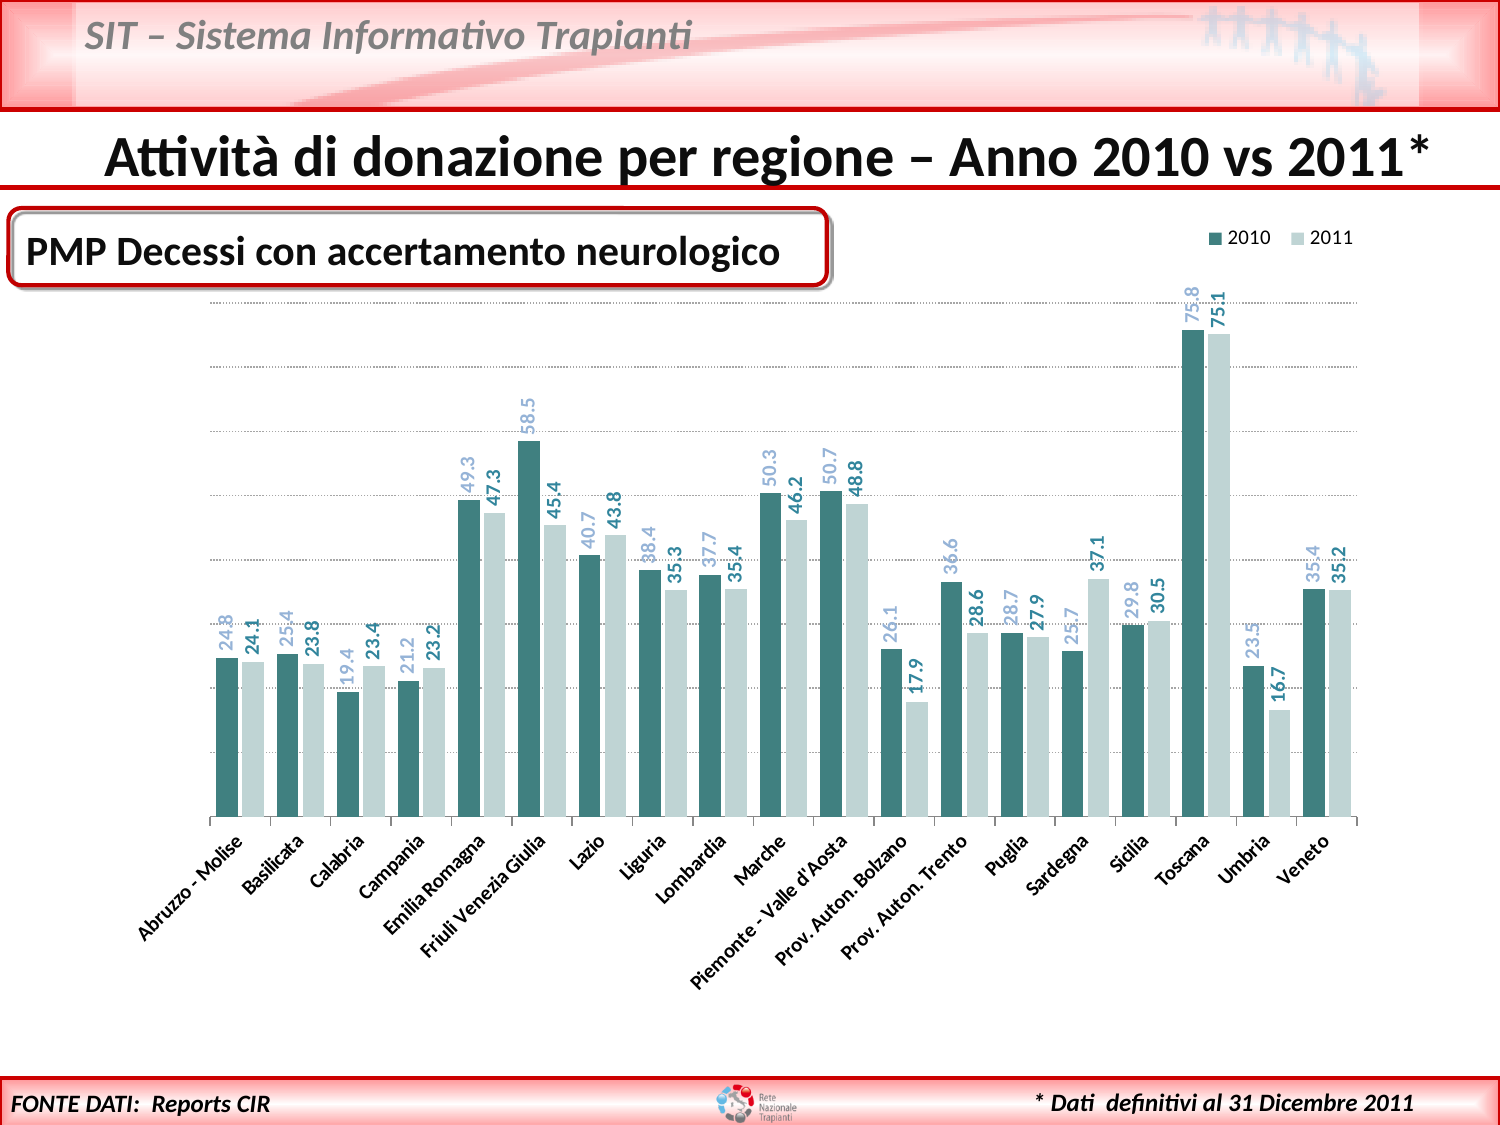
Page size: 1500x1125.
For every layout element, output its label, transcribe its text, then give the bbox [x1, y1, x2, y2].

text_box FONTE DATI: Reports CIR [0, 1079, 286, 1125]
picture [703, 1078, 809, 1125]
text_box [0, 207, 833, 286]
text_box Attività di donazione per regione – Anno 2010 vs 2011* [0, 110, 1500, 196]
text_box * Dati definitivi al 31 Dicembre 2011 [1017, 1079, 1500, 1125]
chart [100, 219, 1389, 1063]
